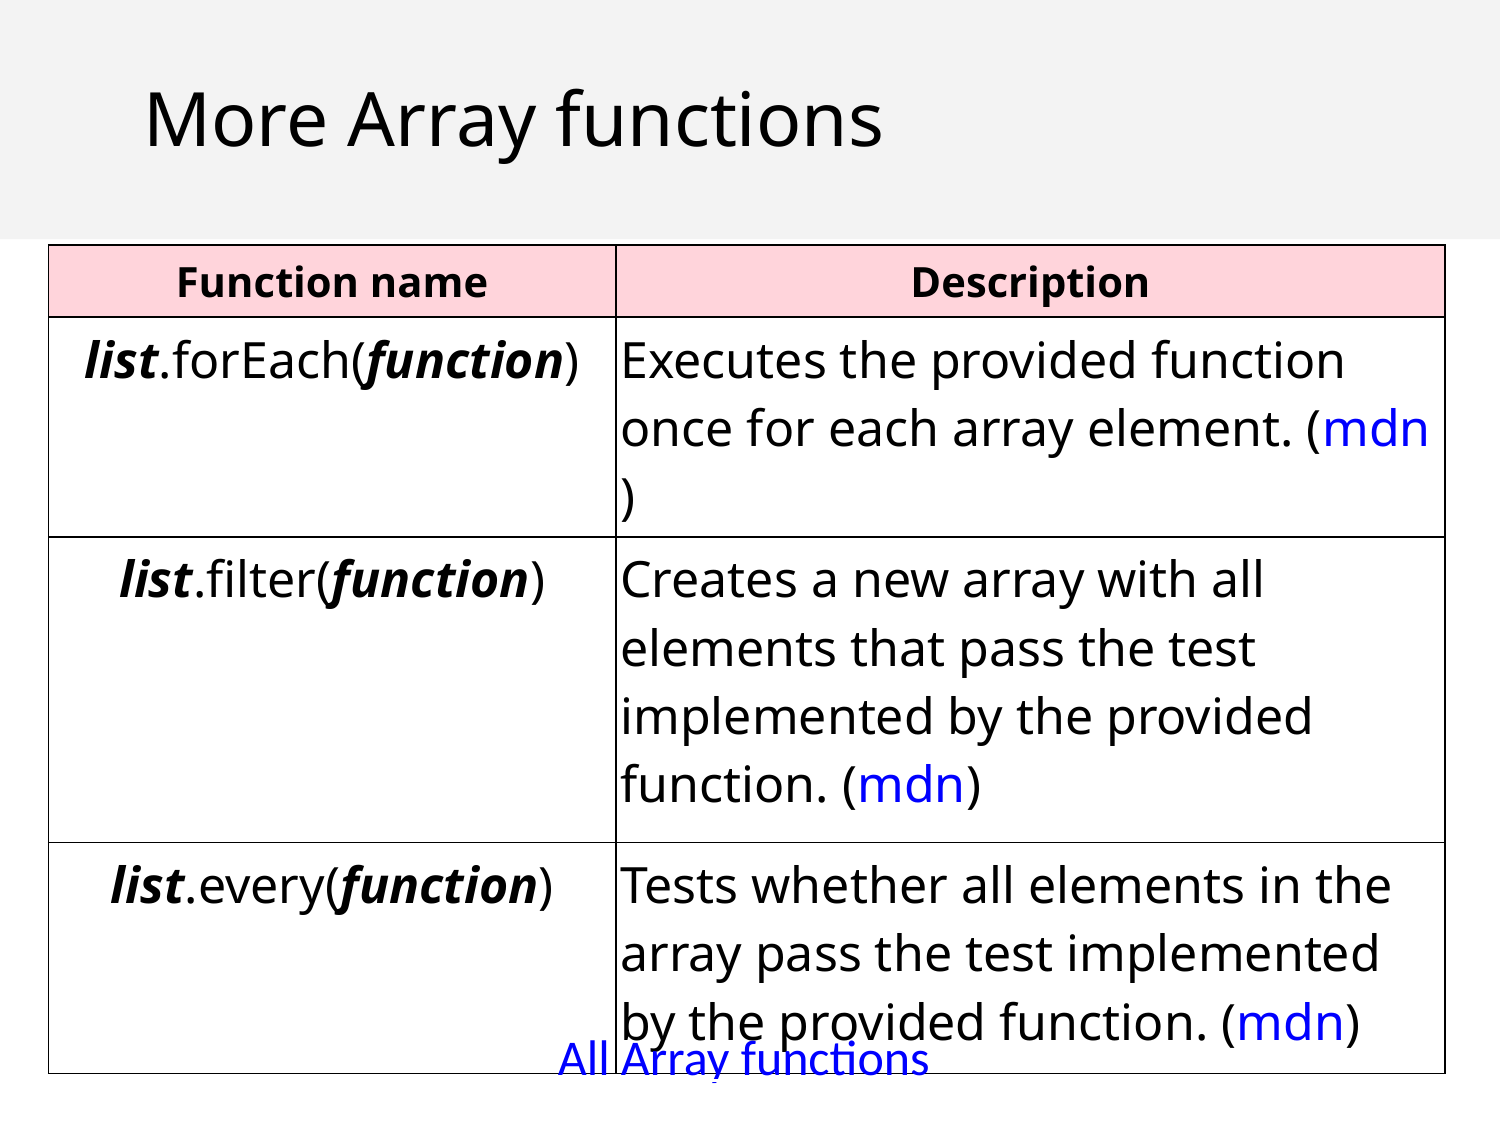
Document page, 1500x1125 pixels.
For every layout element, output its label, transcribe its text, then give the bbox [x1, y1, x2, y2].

text_box More Array functions [128, 56, 1372, 183]
table_cell list.filter(function) [49, 538, 615, 842]
table_cell Executes the provided function once for each array element. (mdn) [617, 318, 1444, 536]
table_cell Creates a new array with all elements that pass the test implemented by the provided function. (mdn) [617, 538, 1444, 842]
table_cell list.forEach(function) [49, 318, 615, 536]
table_cell list.every(function) [49, 843, 615, 1073]
table_cell Tests whether all elements in the array pass the test implemented by the provided function. (mdn) [617, 843, 1444, 1073]
table_header Description [617, 246, 1444, 316]
text_box All Array functions [141, 1010, 1346, 1125]
table_header Function name [49, 246, 615, 316]
